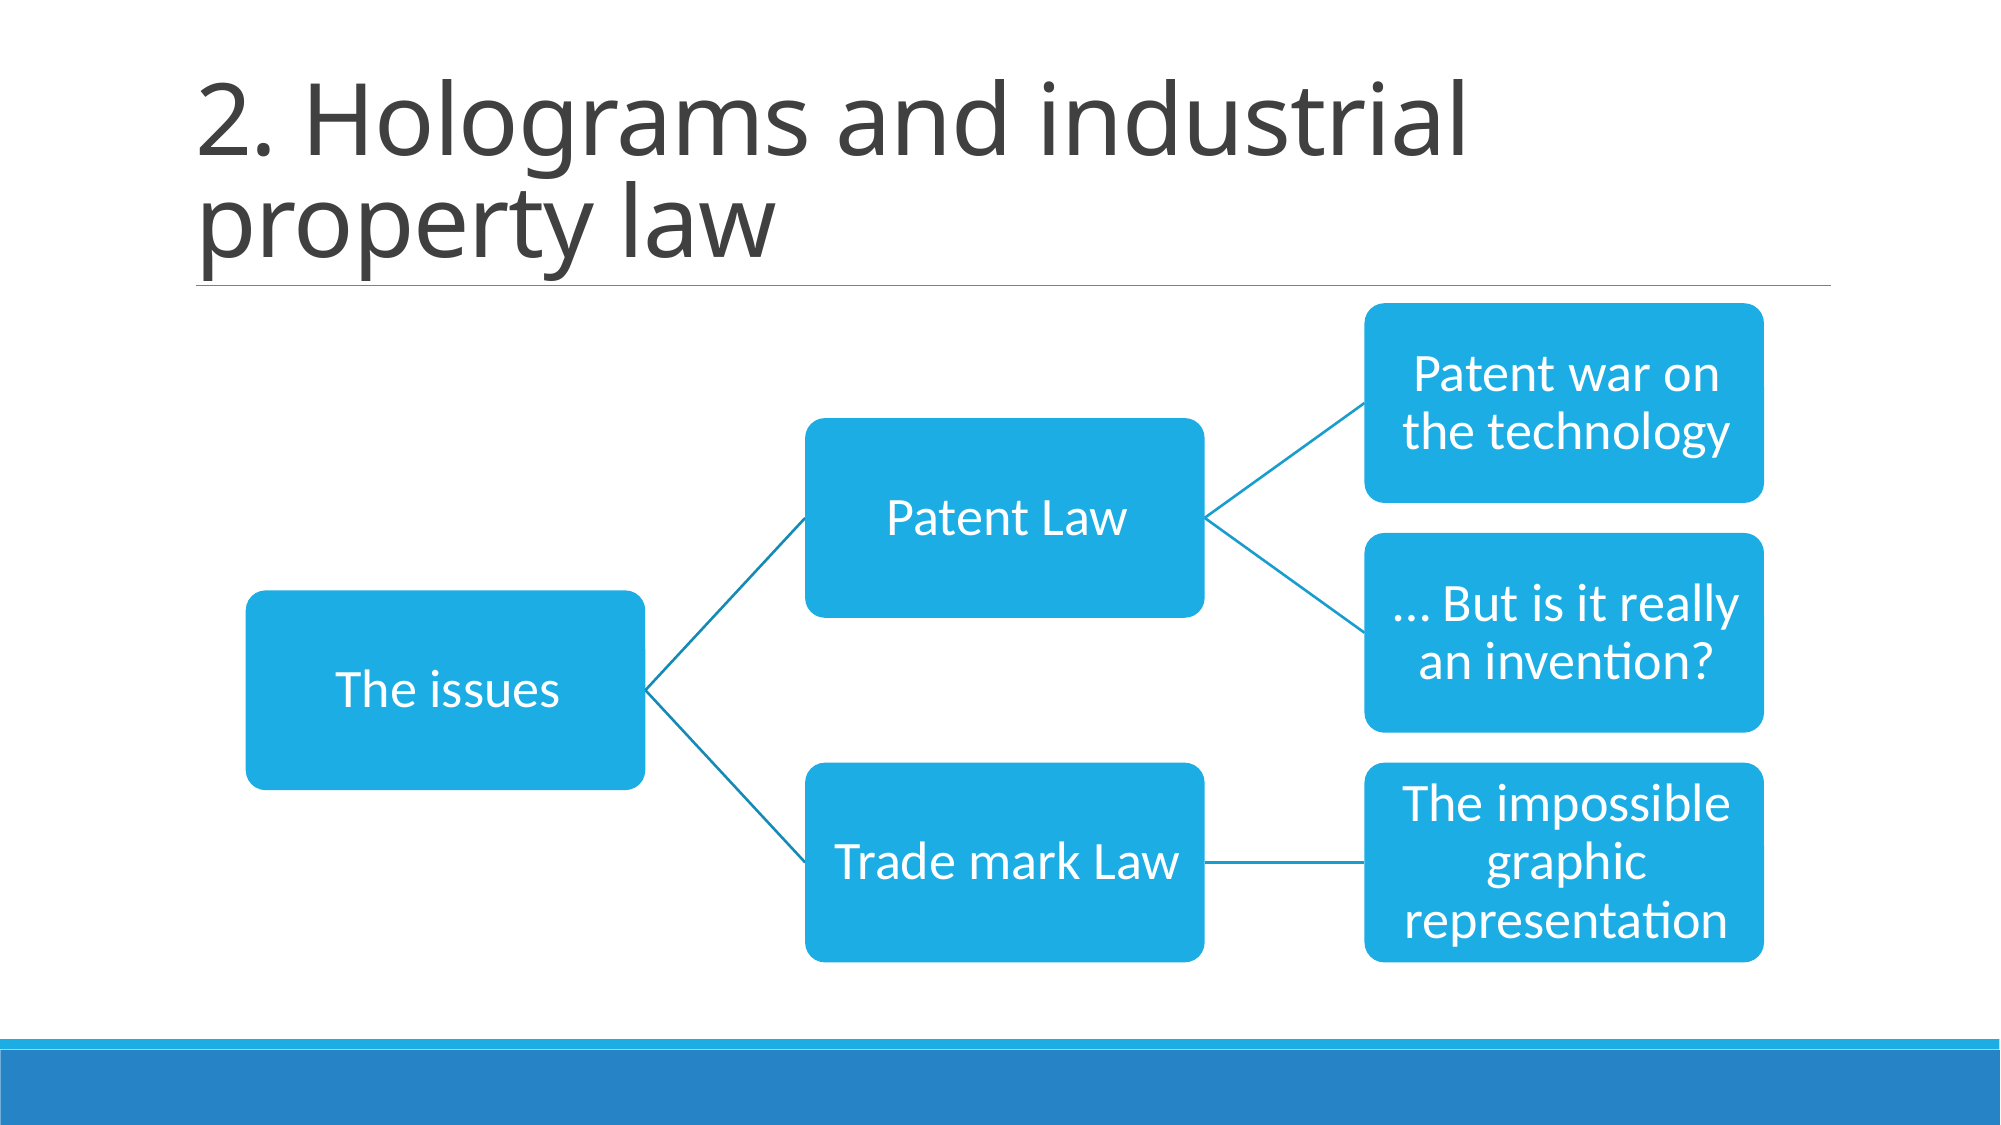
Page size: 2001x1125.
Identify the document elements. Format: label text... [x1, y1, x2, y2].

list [179, 302, 1831, 964]
title 2. Holograms and industrial property law [180, 47, 1830, 285]
